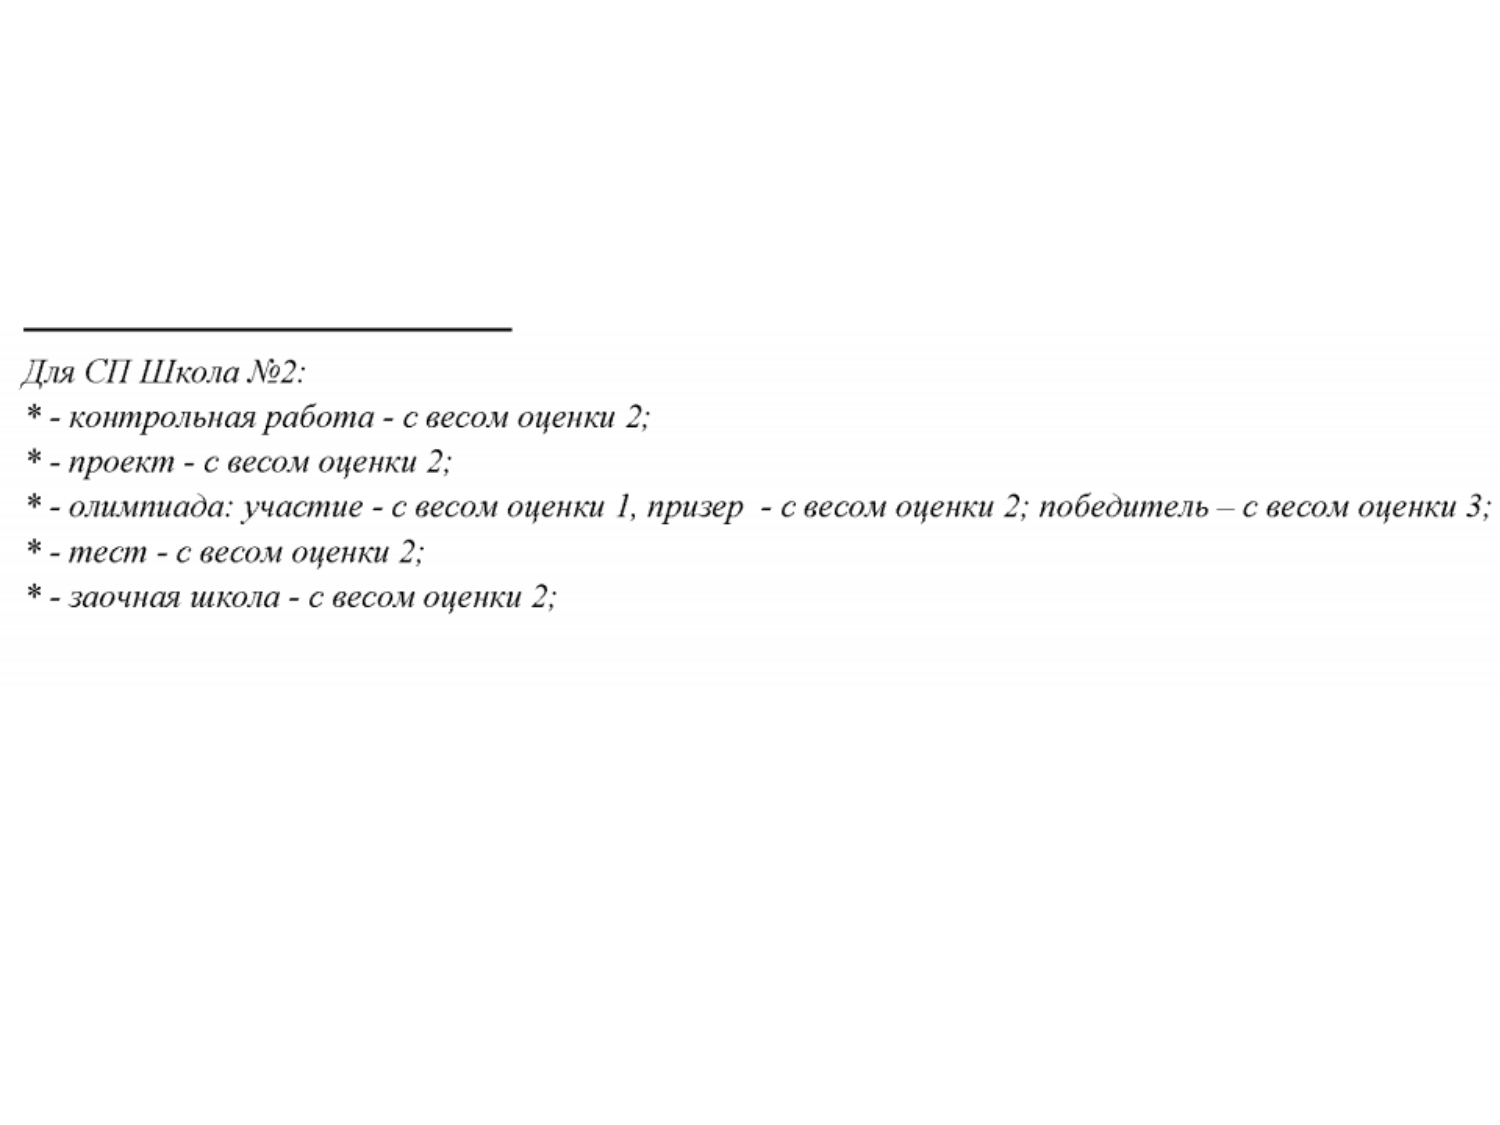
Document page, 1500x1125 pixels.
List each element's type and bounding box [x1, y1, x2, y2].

picture [0, 325, 1500, 696]
